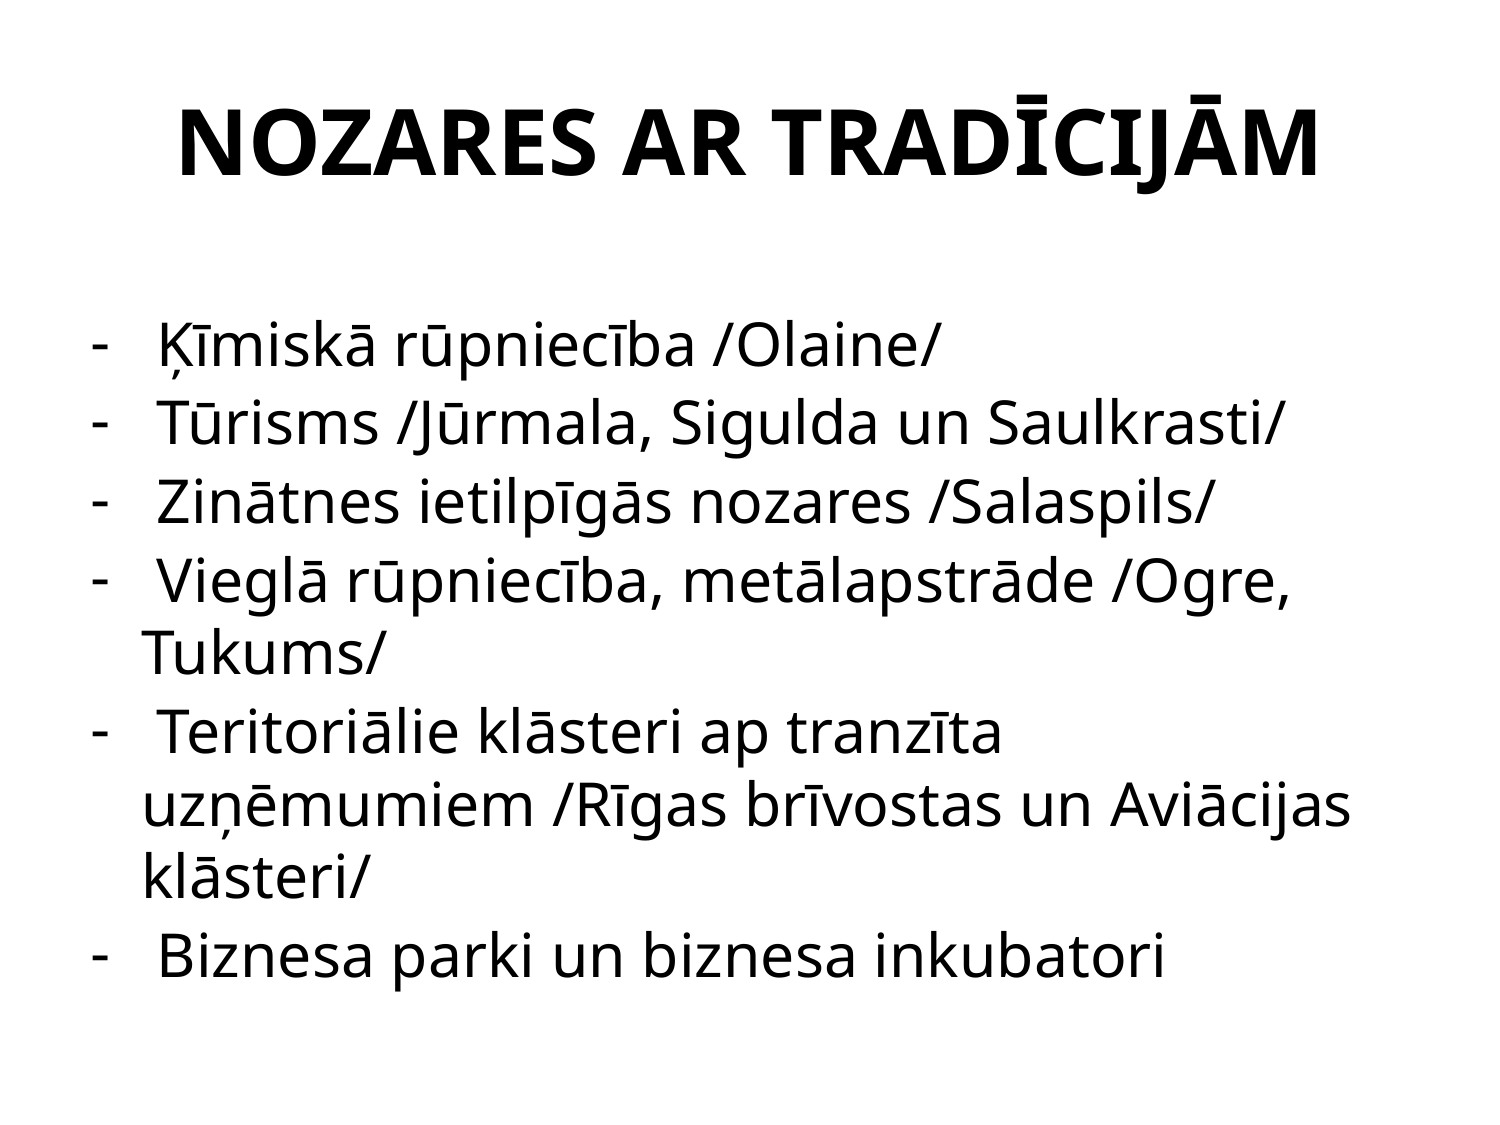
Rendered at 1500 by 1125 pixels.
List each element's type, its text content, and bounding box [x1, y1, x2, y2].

title NOZARES AR TRADĪCIJĀM [75, 45, 1425, 219]
list Ķīmiskā rūpniecība /Olaine/ Tūrisms /Jūrmala, Sigulda un Saulkrasti/ Zinātnes ietilpīgās nozares /Salaspils/ Vieglā rūpniecība, metālapstrāde /Ogre, Tukums/ Teritoriālie klāsteri ap tranzīta uzņēmumiem /Rīgas brīvostas un Aviācijas klāsteri/ Biznesa parki un biznesa inkubatori [75, 219, 1425, 1005]
